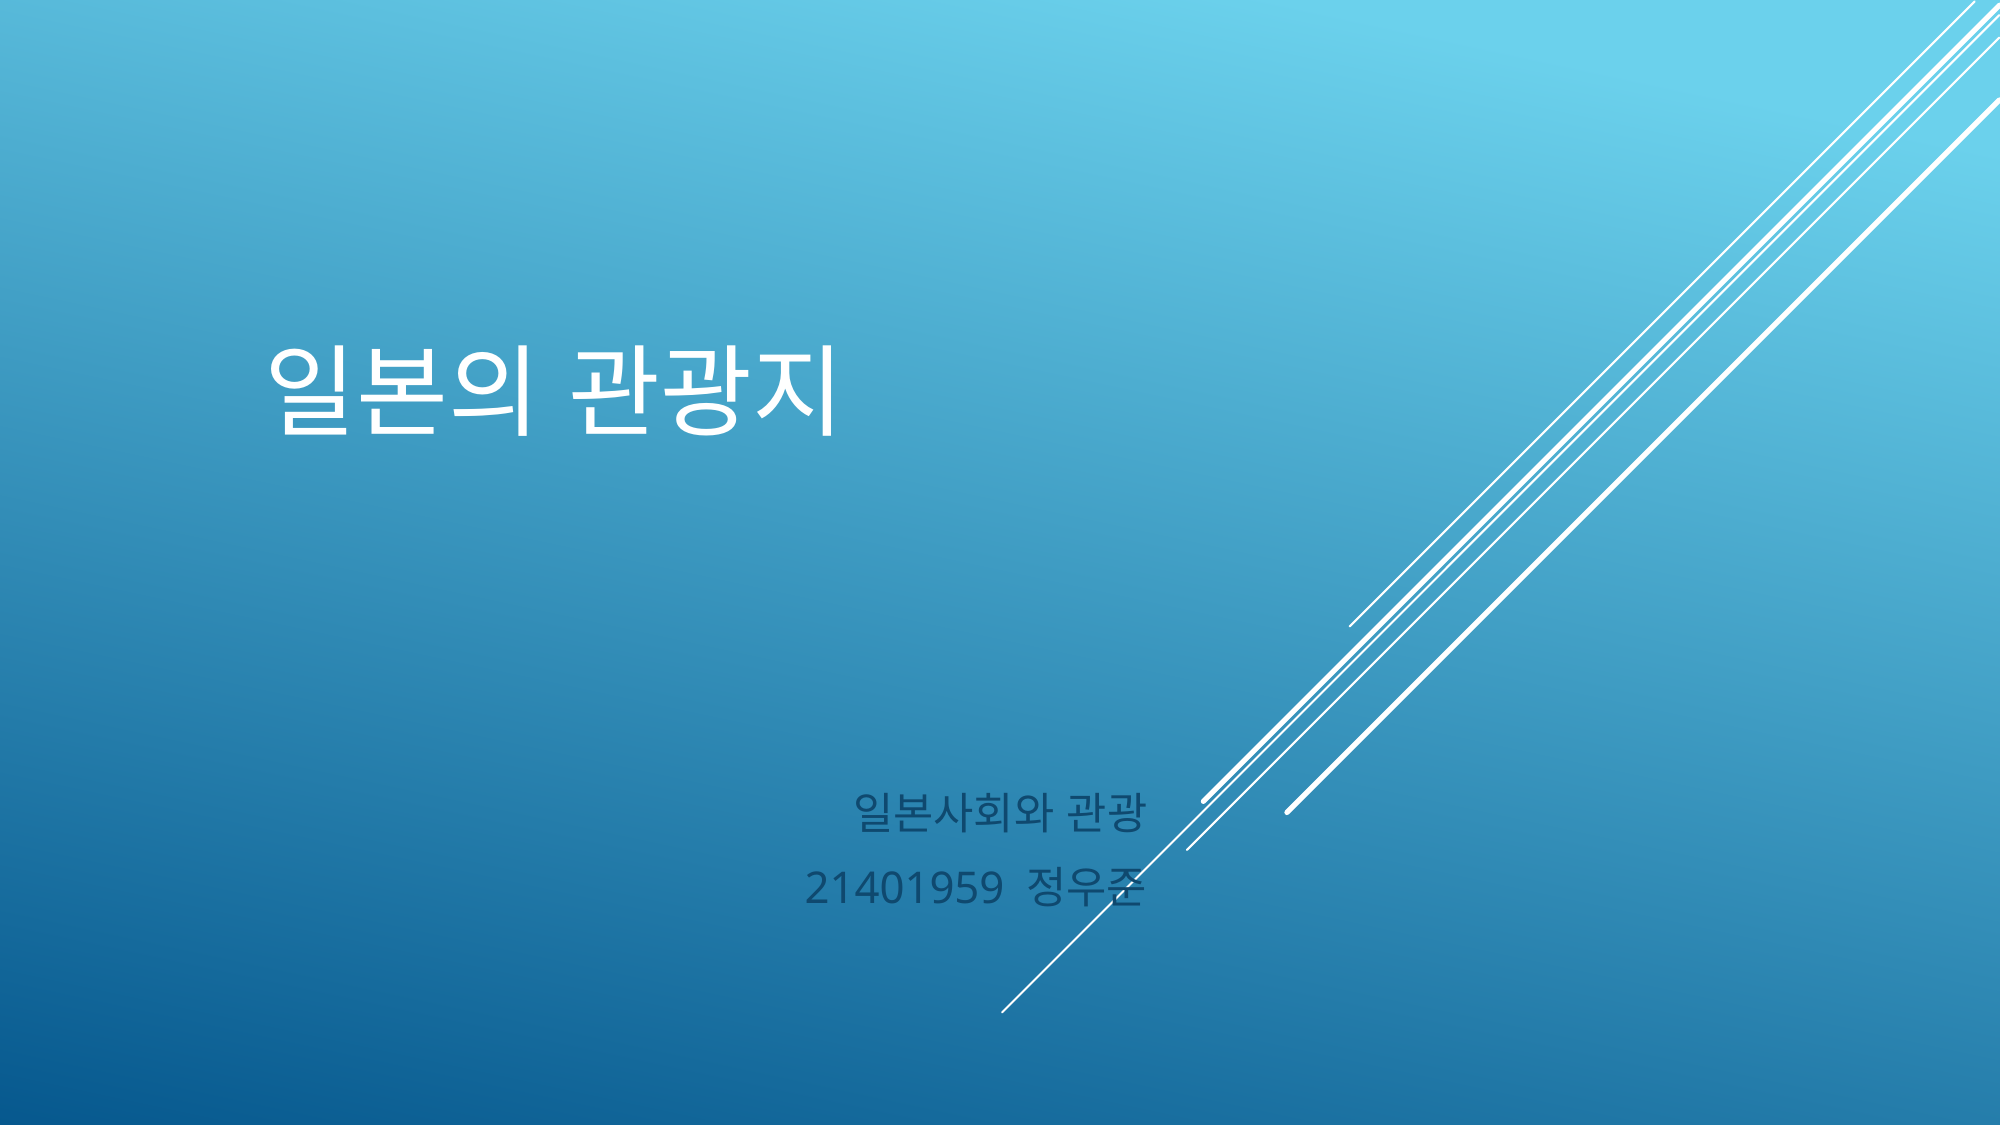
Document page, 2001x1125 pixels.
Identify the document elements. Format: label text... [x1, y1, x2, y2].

title 일본의 관광지 [249, 184, 1750, 456]
subtitle 일본사회와 관광 21401959 정우준 [112, 630, 1163, 950]
